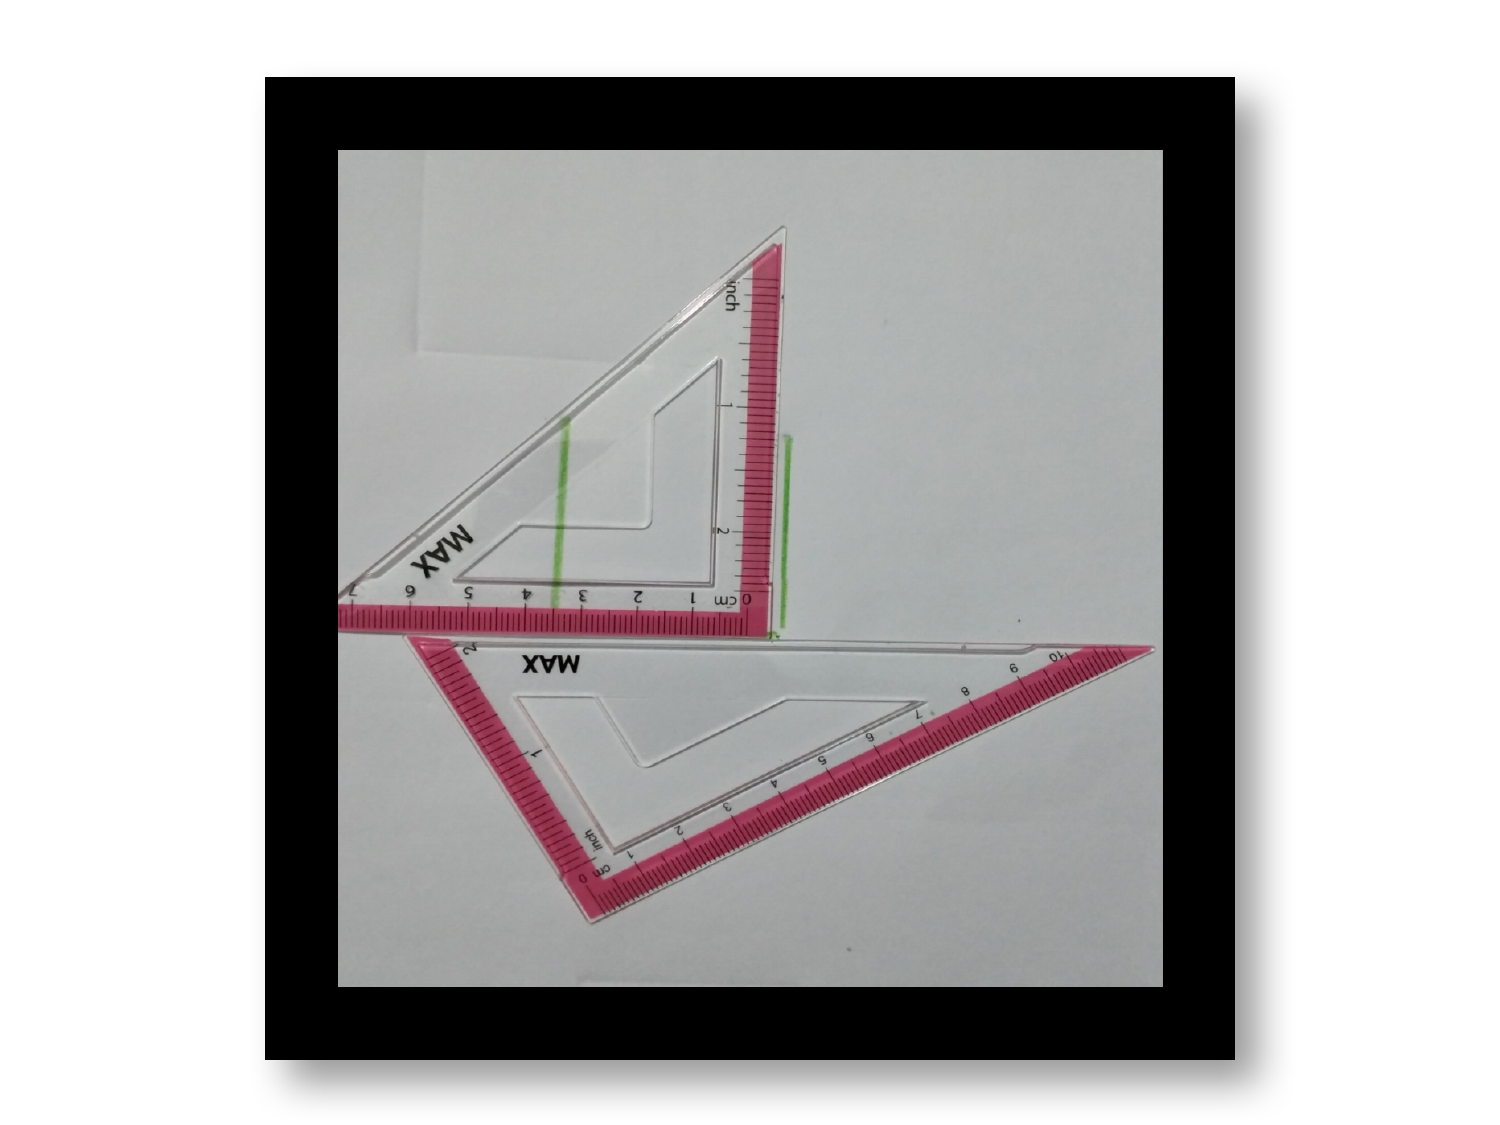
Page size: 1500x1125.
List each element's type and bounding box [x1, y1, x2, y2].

list [330, 155, 1169, 982]
picture [339, 982, 1163, 987]
picture [339, 150, 1163, 155]
